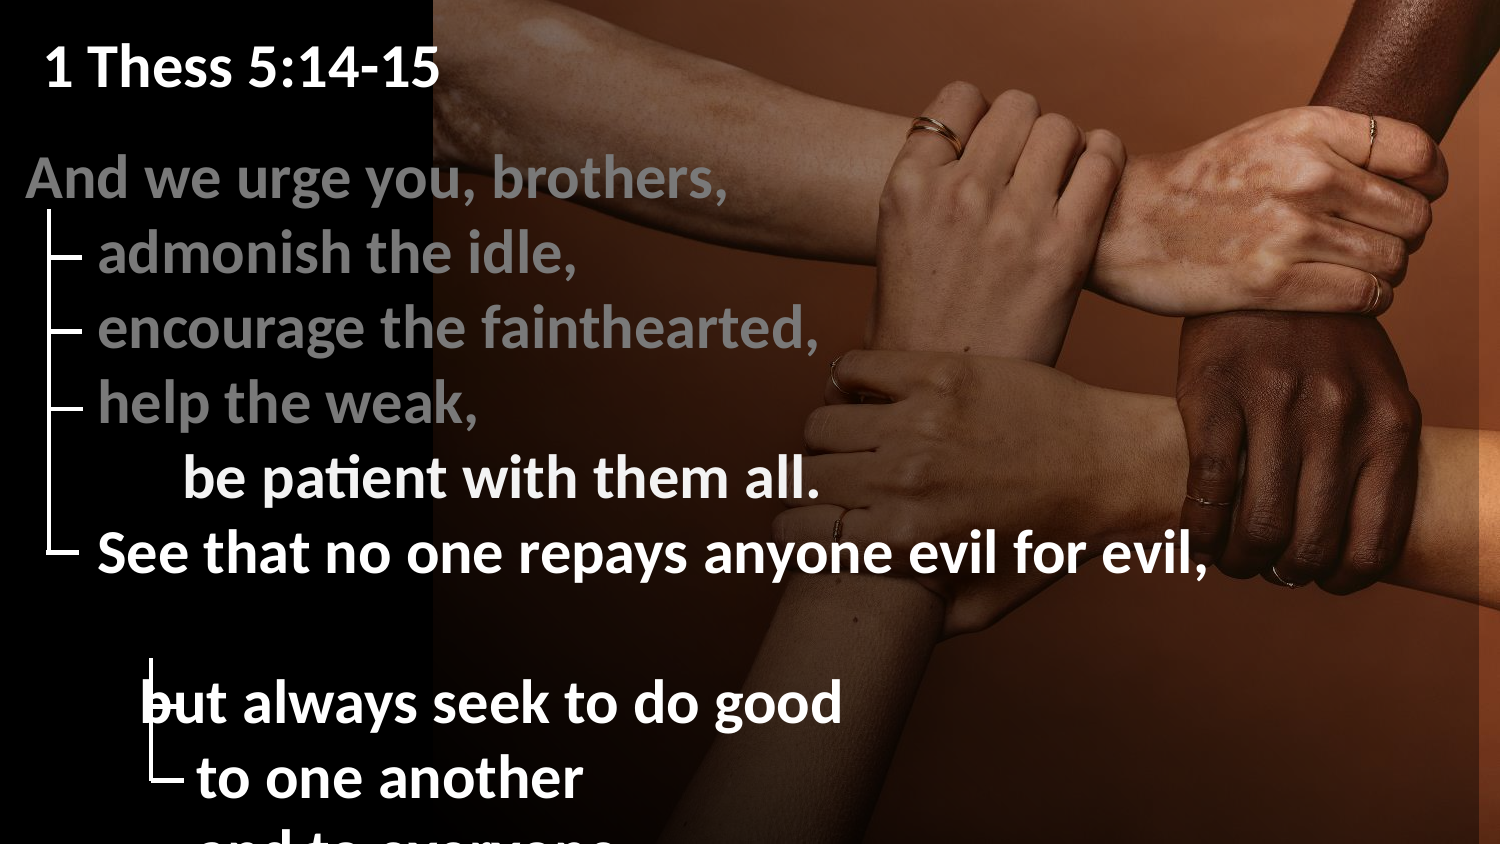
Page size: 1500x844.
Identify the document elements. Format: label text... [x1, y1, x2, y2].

picture [433, 0, 1500, 844]
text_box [46, 208, 83, 553]
text_box 1 Thess 5:14-15 [27, 17, 496, 108]
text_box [150, 658, 185, 781]
text_box And we urge you, brothers, admonish the idle, encourage the fainthearted, help the weak, be patient with them all. See that no one repays anyone evil for evil, but always seek to do good to one another and to everyone. [10, 128, 1250, 844]
